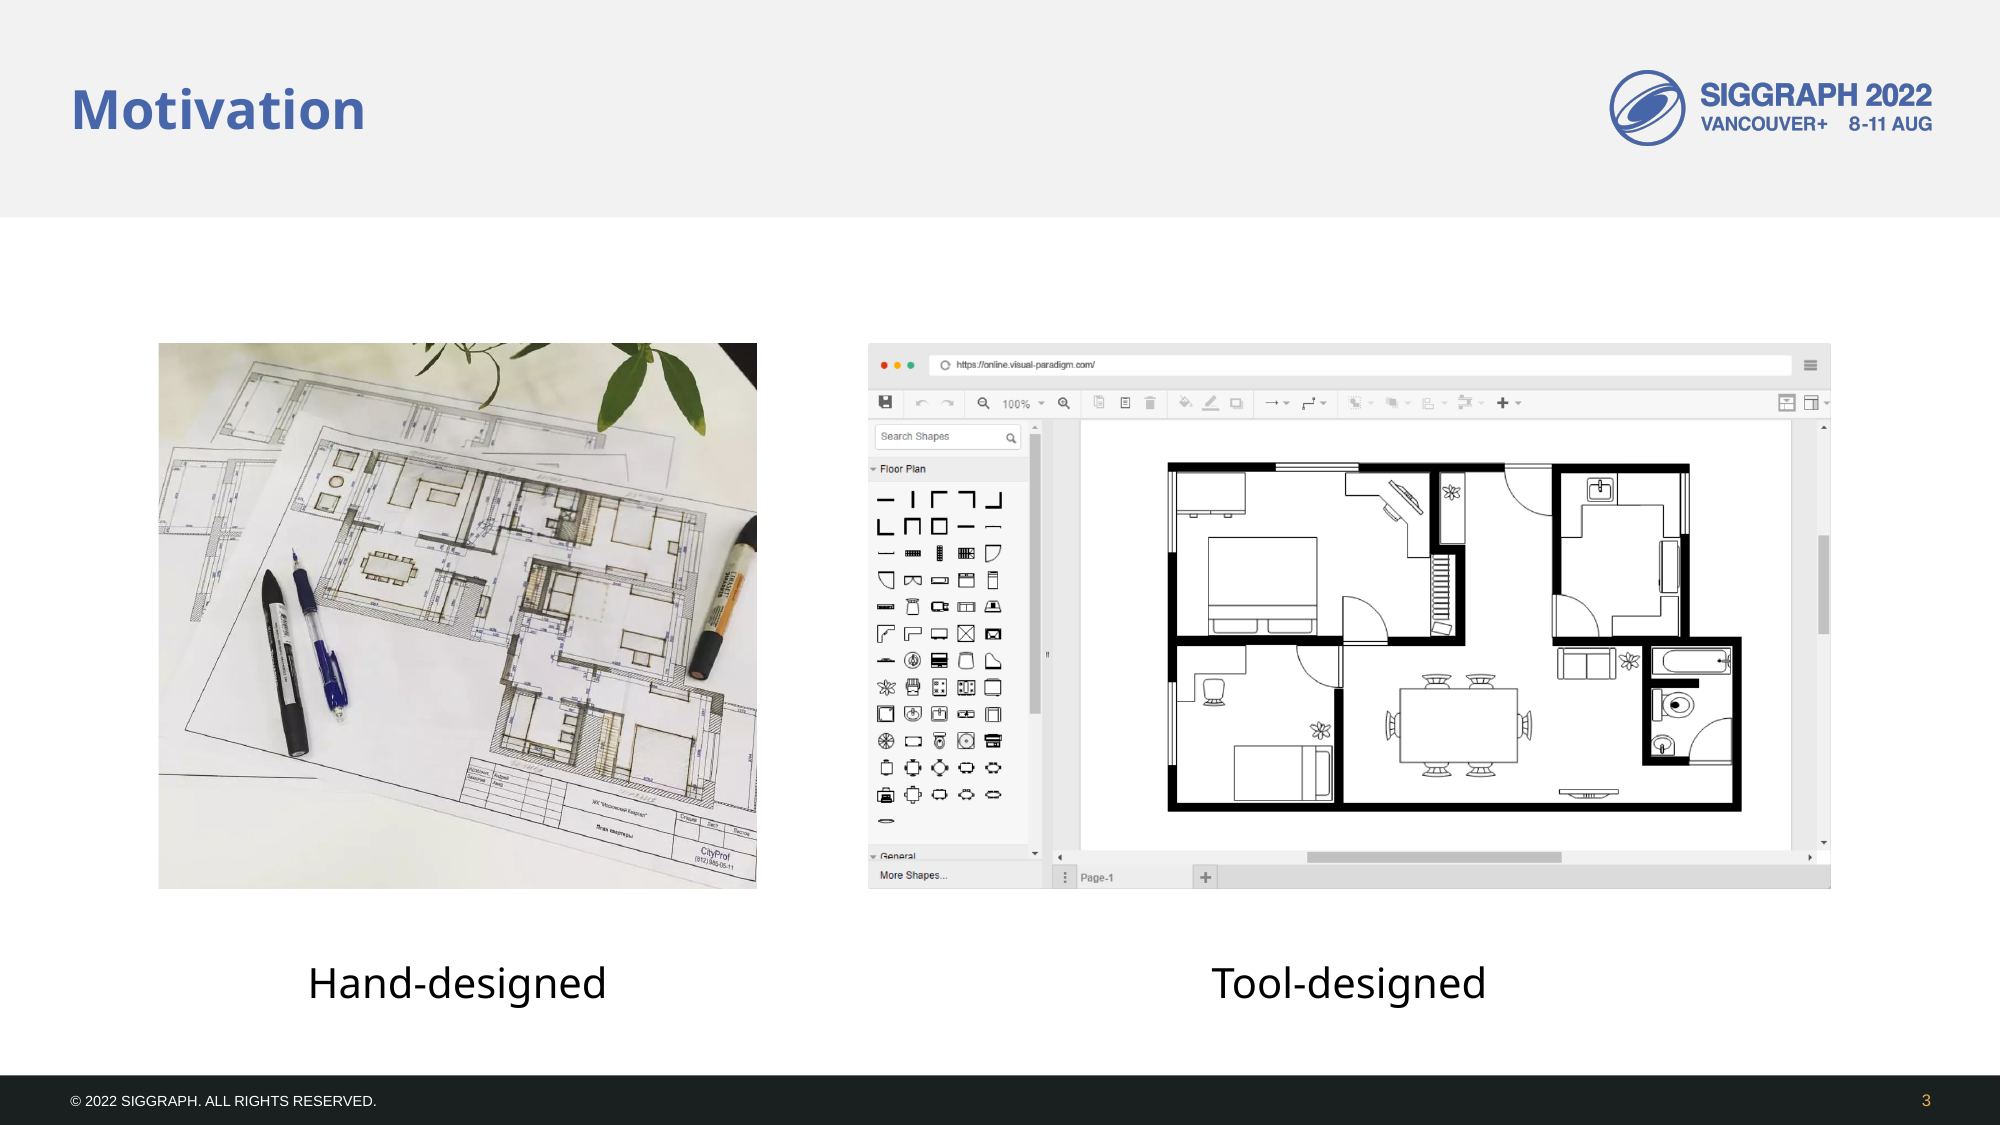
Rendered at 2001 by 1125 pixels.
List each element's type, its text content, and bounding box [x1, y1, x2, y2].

picture [868, 343, 1831, 889]
title Motivation [70, 0, 1481, 216]
slide_number 3 [1820, 1075, 1932, 1125]
footer © 2022 SIGGRAPH. All Rights Reserved. [70, 1075, 510, 1125]
text_box Tool-designed [1085, 949, 1613, 1014]
picture [158, 343, 757, 889]
text_box Hand-designed [222, 949, 694, 1014]
picture [1609, 70, 1932, 146]
